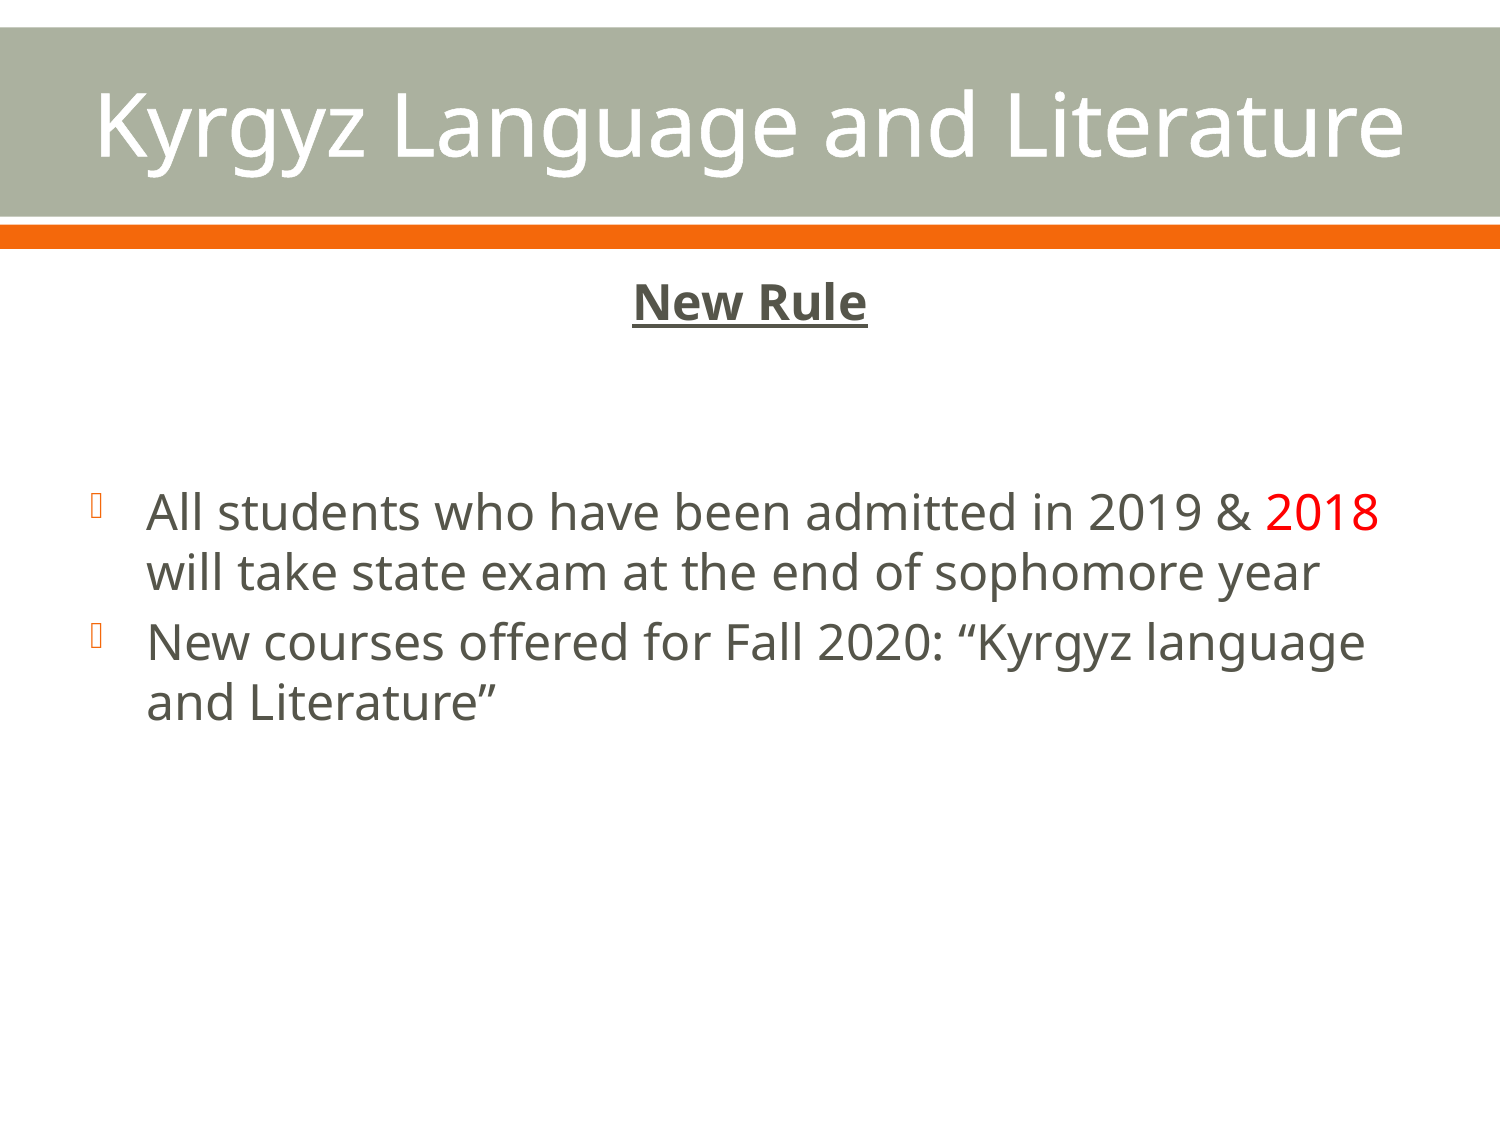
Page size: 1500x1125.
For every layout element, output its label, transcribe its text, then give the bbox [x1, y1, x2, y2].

title Kyrgyz Language and Literature [75, 29, 1425, 213]
list New Rule All students who have been admitted in 2019 & 2018 will take state exam at the end of sophomore year New courses offered for Fall 2020: “Kyrgyz language and Literature” [75, 262, 1425, 1005]
